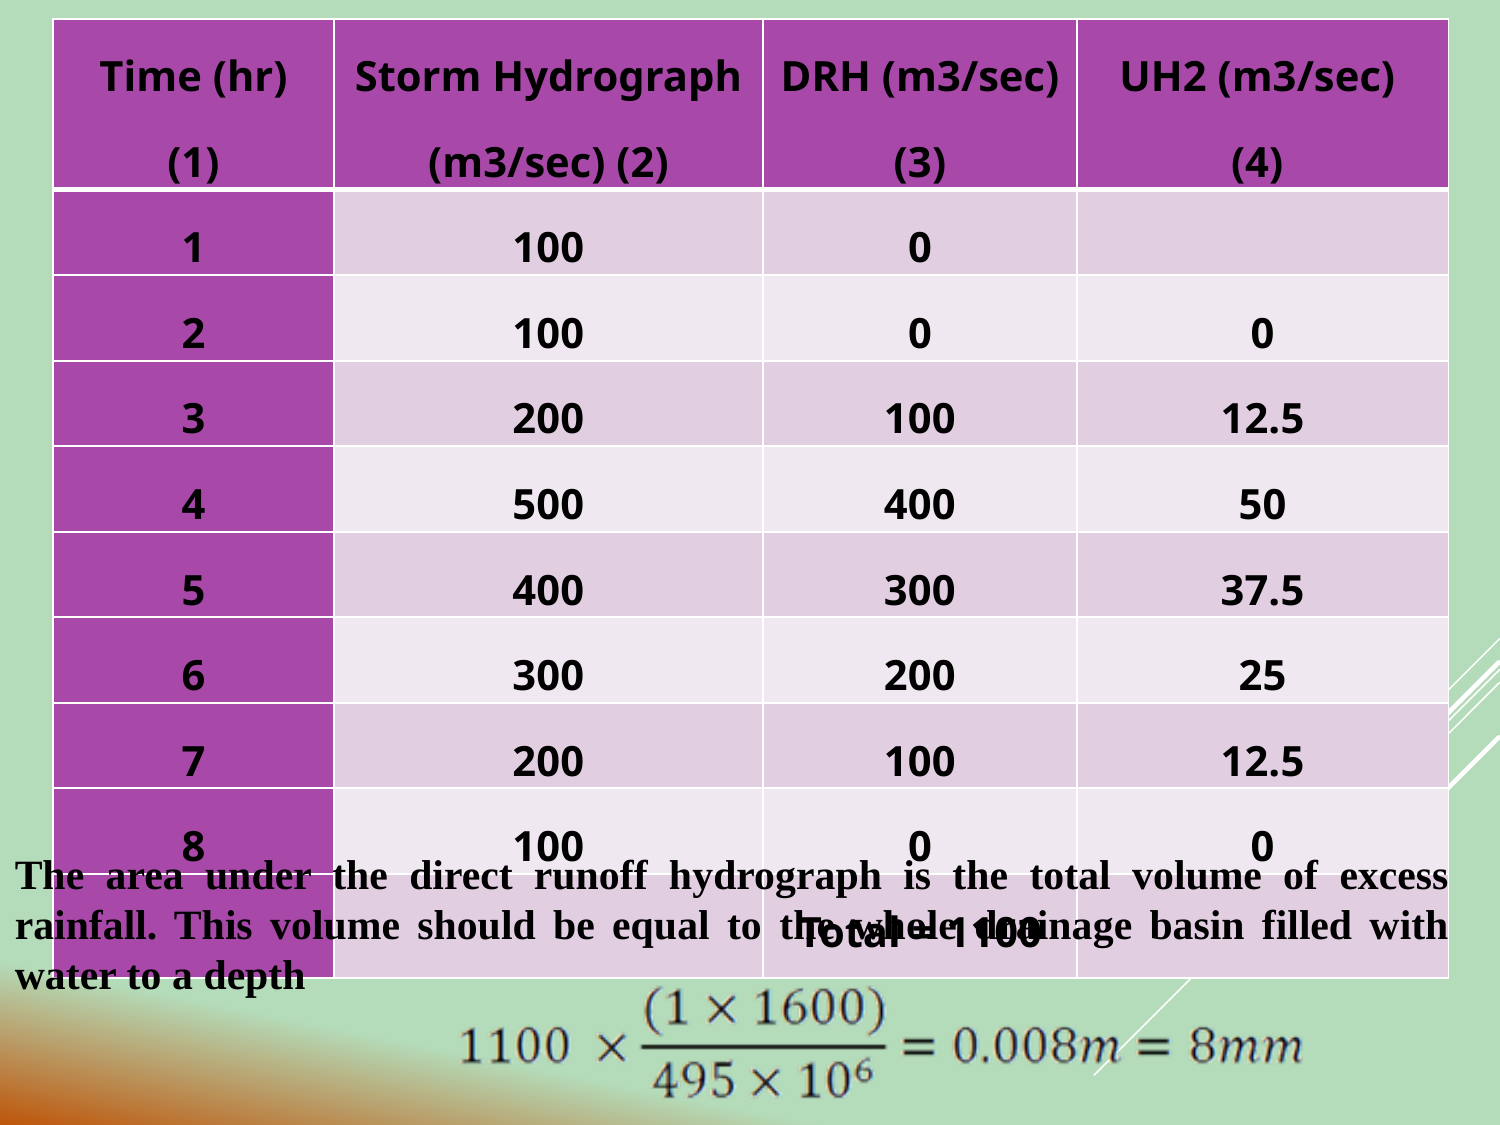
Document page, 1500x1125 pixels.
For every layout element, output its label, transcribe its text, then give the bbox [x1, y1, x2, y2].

table_cell [1078, 192, 1448, 274]
table_cell 6 [54, 618, 333, 702]
table_header Time (hr) (1) [54, 20, 333, 187]
table_cell 100 [335, 192, 762, 274]
table_cell 100 [764, 362, 1076, 445]
table_cell 8 [54, 789, 333, 840]
table_cell 4 [54, 447, 333, 531]
table_cell 7 [54, 704, 333, 787]
table_cell 0 [764, 276, 1076, 360]
picture [456, 982, 1305, 1106]
table_cell 0 [764, 789, 1076, 840]
table_cell 5 [54, 533, 333, 616]
table_cell 400 [764, 447, 1076, 531]
table_cell 500 [335, 447, 762, 531]
table_cell 3 [54, 362, 333, 445]
text_box The area under the direct runoff hydrograph is the total volume of excess rainfall. This volume should be equal to the whole drainage basin filled with water to a depth [0, 840, 1465, 1005]
table_cell 200 [335, 704, 762, 787]
table_cell 25 [1078, 618, 1448, 702]
table_cell 0 [1078, 789, 1448, 840]
table_cell 100 [764, 704, 1076, 787]
table_header UH2 (m3/sec) (4) [1078, 20, 1448, 187]
table_cell 0 [764, 192, 1076, 274]
table_cell 2 [54, 276, 333, 360]
table_cell 200 [335, 362, 762, 445]
table_cell 200 [764, 618, 1076, 702]
table_cell 400 [335, 533, 762, 616]
table_cell 12.5 [1078, 362, 1448, 445]
table_header DRH (m3/sec) (3) [764, 20, 1076, 187]
table_cell 12.5 [1078, 704, 1448, 787]
table_cell 100 [335, 276, 762, 360]
table_cell 37.5 [1078, 533, 1448, 616]
table_cell 0 [1078, 276, 1448, 360]
table_cell 100 [335, 789, 762, 840]
table_cell 300 [335, 618, 762, 702]
table_cell 50 [1078, 447, 1448, 531]
table_header Storm Hydrograph (m3/sec) (2) [335, 20, 762, 187]
table_cell 300 [764, 533, 1076, 616]
table_cell 1 [54, 192, 333, 274]
